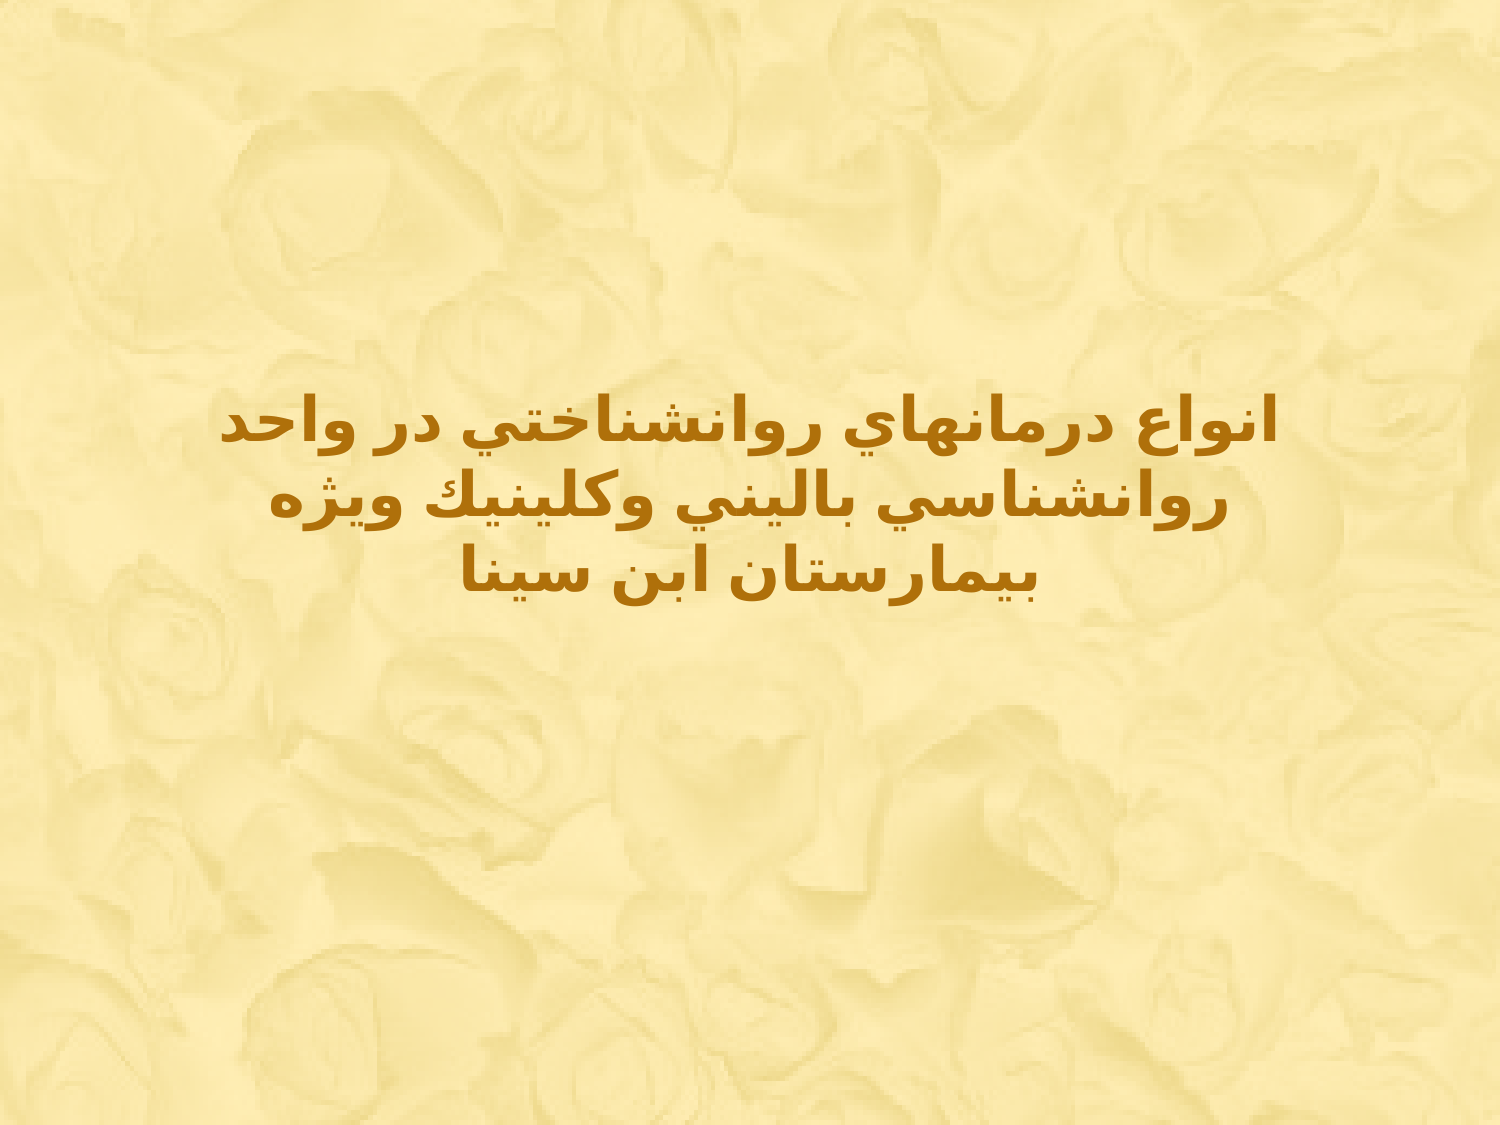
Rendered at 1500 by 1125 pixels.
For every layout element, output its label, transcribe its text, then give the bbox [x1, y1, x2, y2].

title انواع درمانهاي روانشناختي در واحد روانشناسي باليني وكلينيك ويژه بيمارستان ابن سينا [100, 420, 1401, 712]
